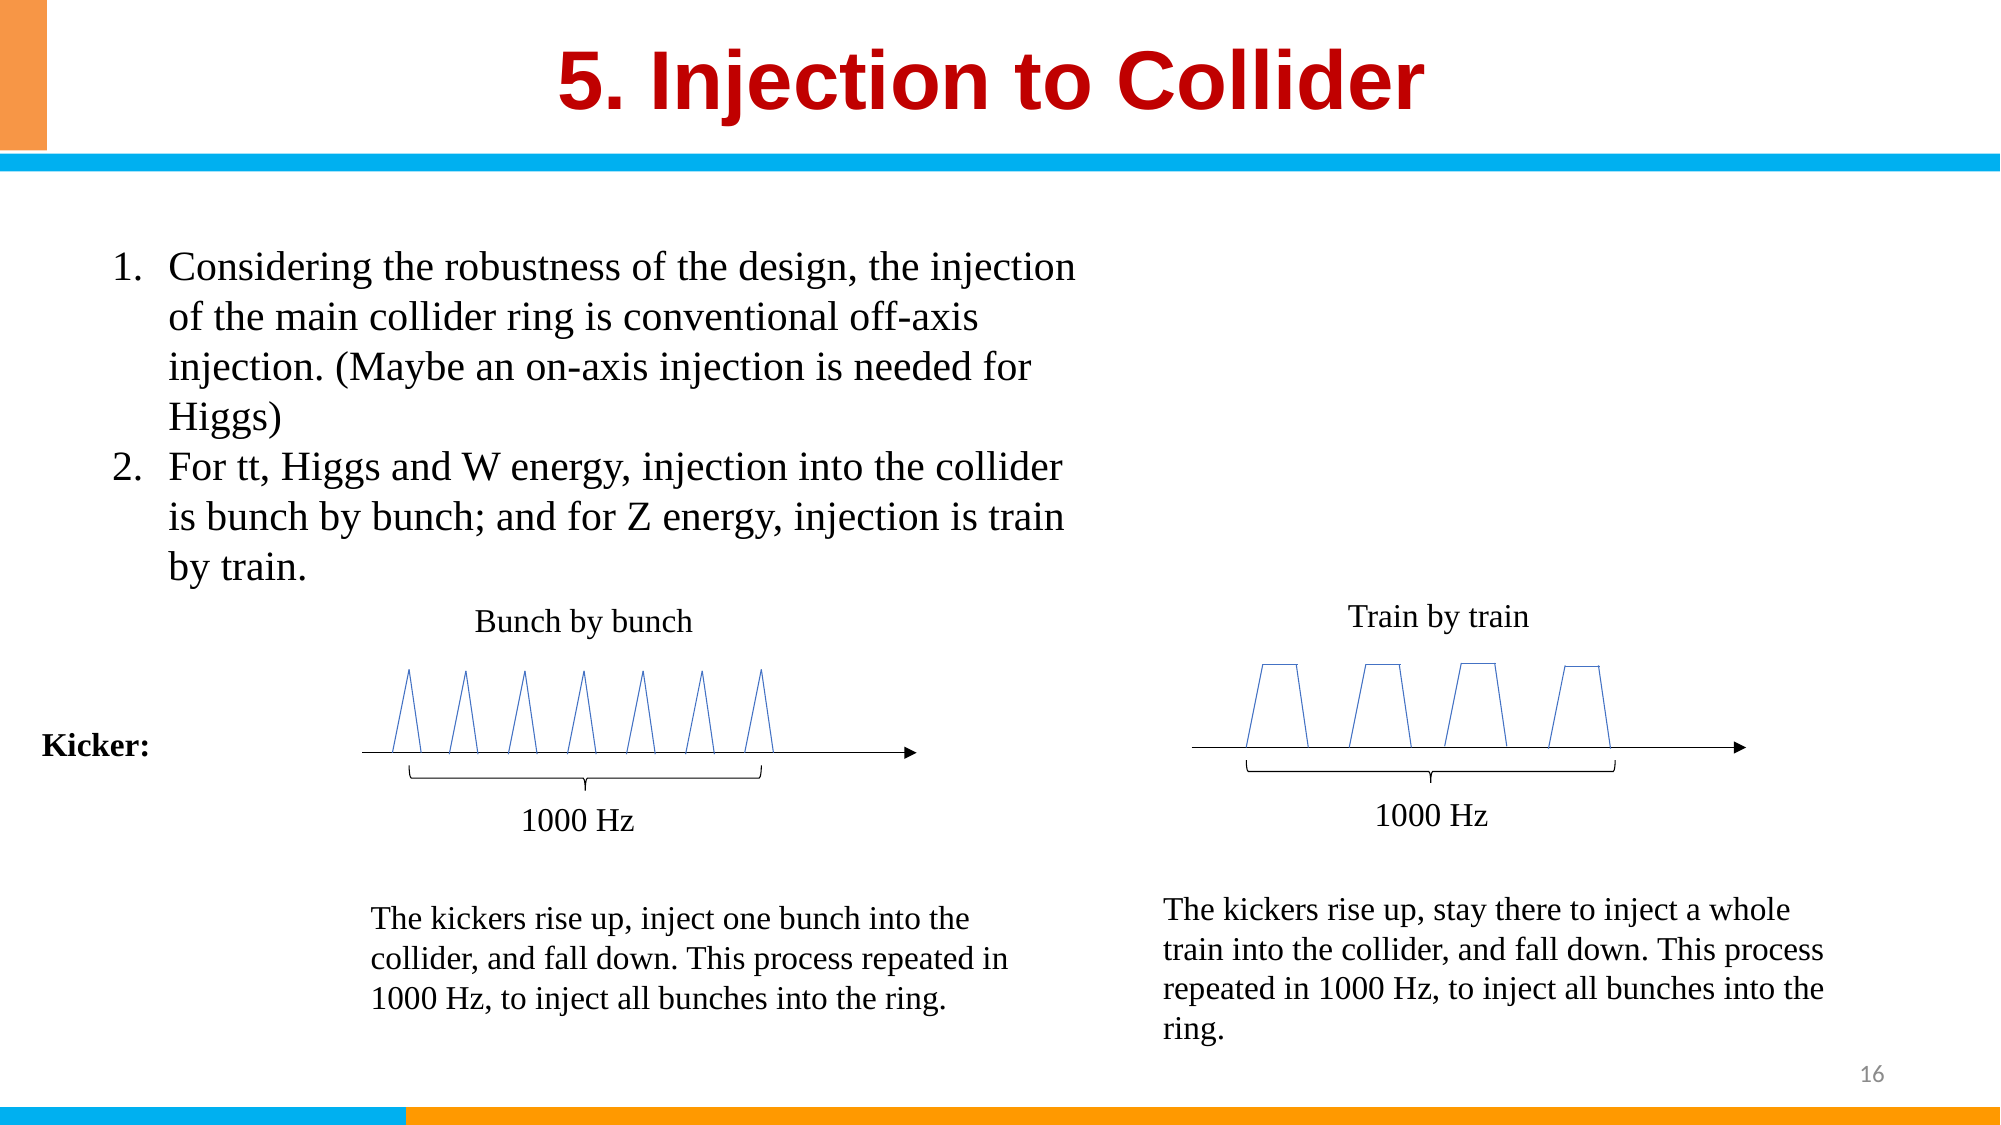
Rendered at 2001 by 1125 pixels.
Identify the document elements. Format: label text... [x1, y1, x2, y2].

text_box [1246, 760, 1616, 783]
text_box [1548, 665, 1611, 749]
text_box Train by train [1333, 586, 1630, 642]
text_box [626, 670, 656, 755]
text_box Considering the robustness of the design, the injection of the main collider ring is conventional off-axis injection. (Maybe an on-axis injection is needed for Higgs) For tt, Higgs and W energy, injection into the collider is bunch by bunch; and for Z energy, injection is train by train. [97, 231, 1096, 597]
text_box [1444, 662, 1507, 747]
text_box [1245, 663, 1309, 748]
title 5. Injection to Collider [109, 23, 1875, 143]
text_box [392, 669, 422, 754]
text_box [409, 765, 762, 790]
text_box 1000 Hz [506, 790, 716, 846]
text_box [685, 670, 715, 755]
text_box 1000 Hz [1359, 785, 1570, 841]
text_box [567, 670, 597, 755]
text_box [744, 669, 774, 754]
slide_number 16 [1433, 1042, 1900, 1103]
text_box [1348, 663, 1412, 748]
text_box The kickers rise up, inject one bunch into the collider, and fall down. This process repeated in 1000 Hz, to inject all bunches into the ring. [355, 889, 1061, 1024]
text_box The kickers rise up, stay there to inject a whole train into the collider, and fall down. This process repeated in 1000 Hz, to inject all bunches into the ring. [1148, 879, 1854, 1054]
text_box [508, 670, 538, 755]
text_box Kicker: [27, 715, 324, 771]
text_box Bunch by bunch [459, 592, 757, 647]
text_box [448, 670, 479, 755]
